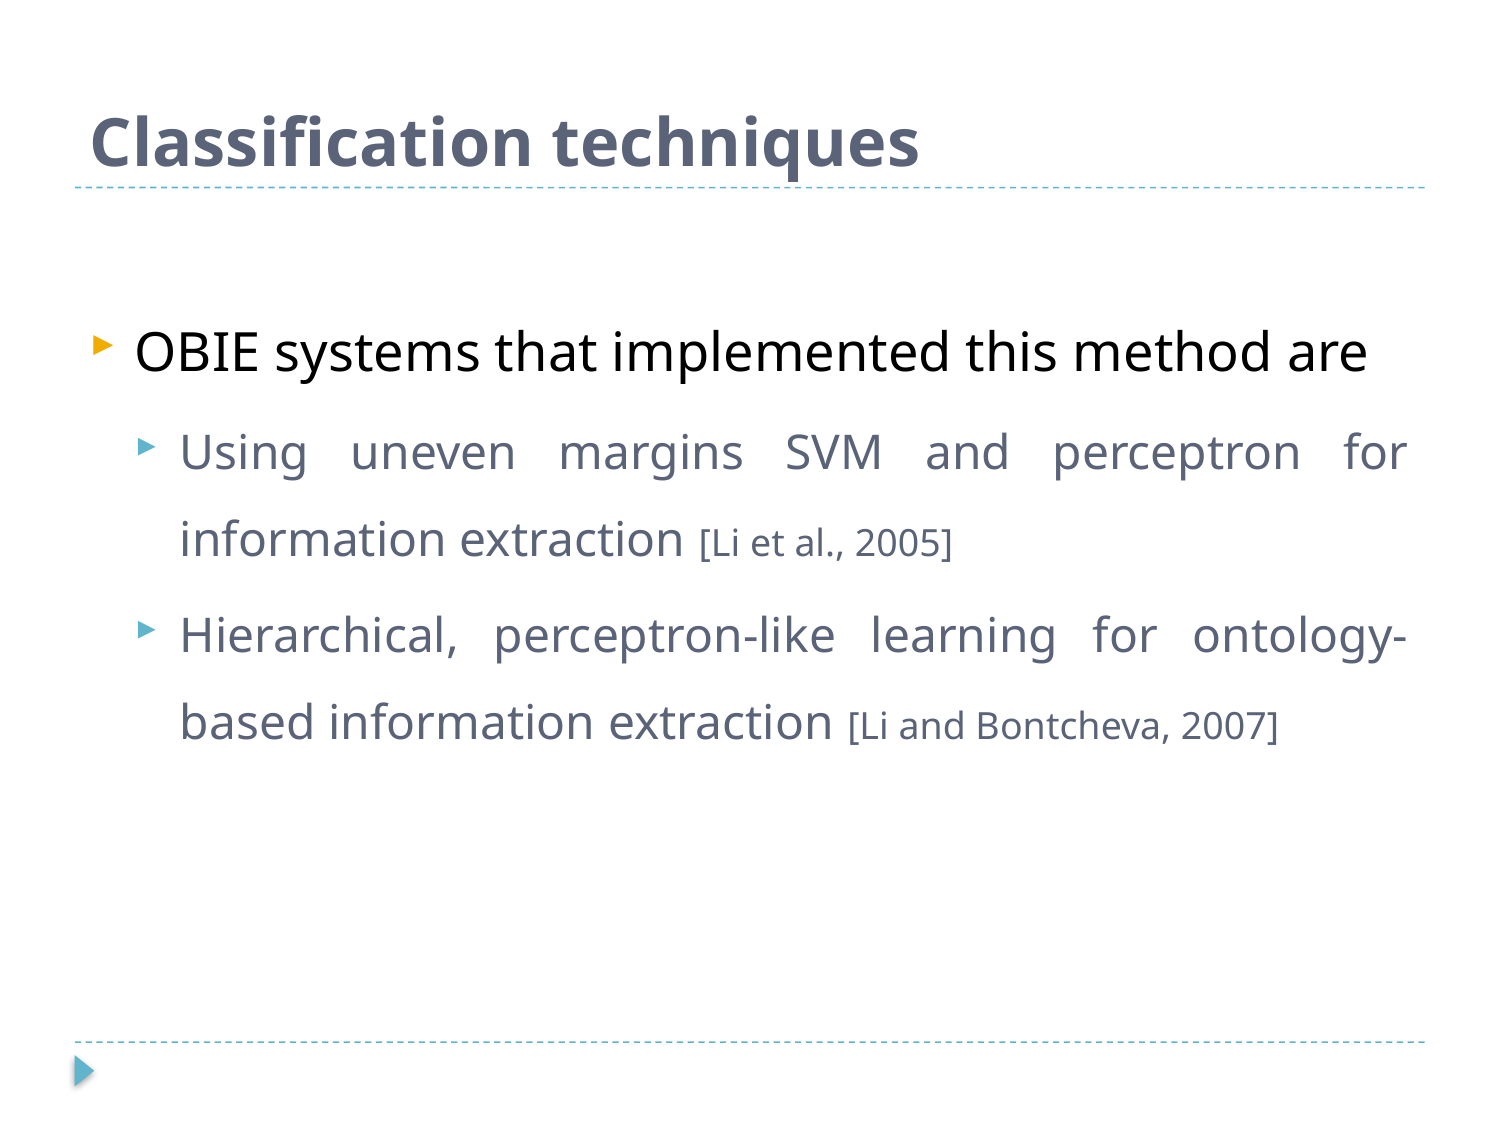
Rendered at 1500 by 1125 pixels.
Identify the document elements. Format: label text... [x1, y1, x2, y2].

list OBIE systems that implemented this method are Using uneven margins SVM and perceptron for information extraction [Li et al., 2005] Hierarchical, perceptron-like learning for ontology-based information extraction [Li and Bontcheva, 2007] [75, 200, 1425, 1010]
title Classification techniques [75, 24, 1425, 188]
